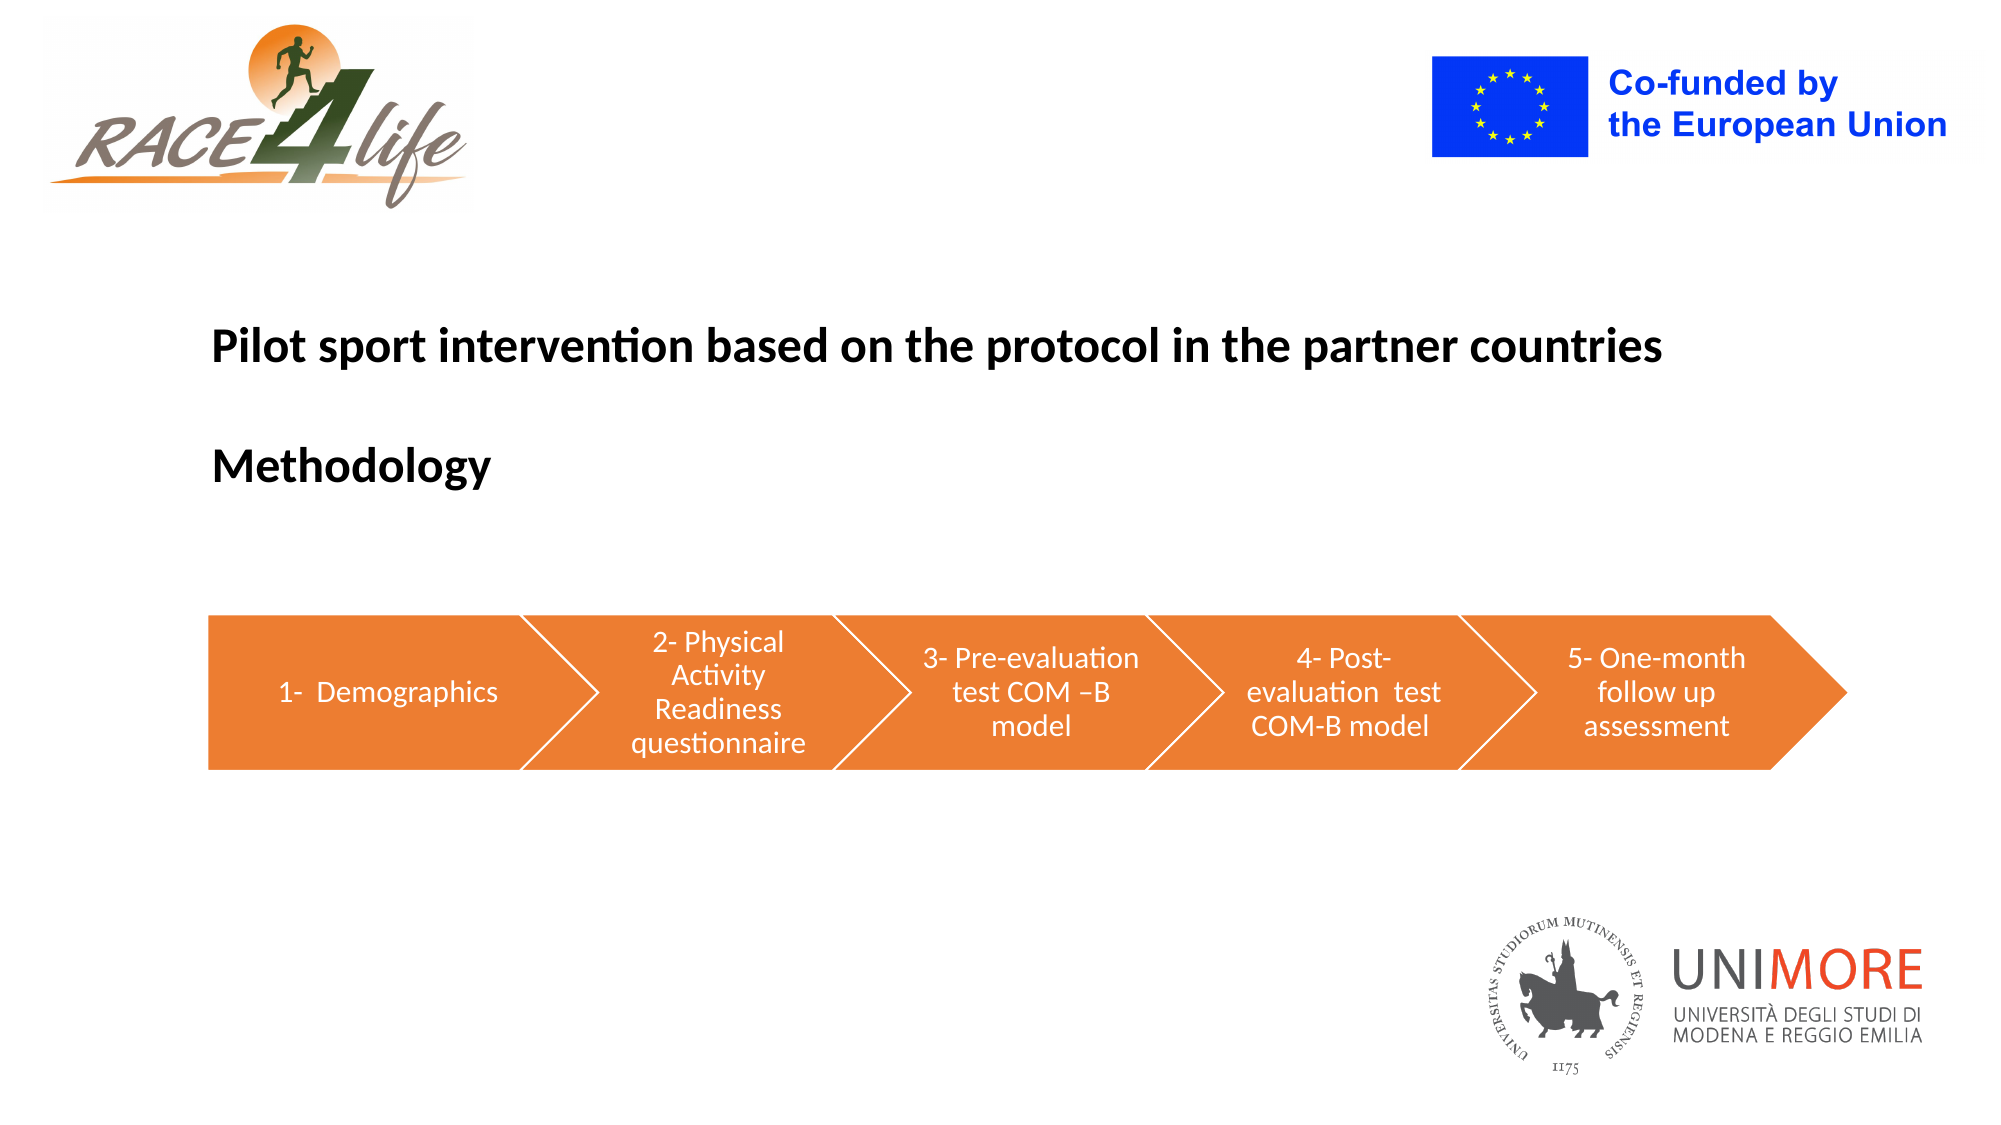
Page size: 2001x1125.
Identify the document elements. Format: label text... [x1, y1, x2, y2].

picture [1425, 50, 1986, 164]
text_box Pilot sport intervention based on the protocol in the partner countries Methodology [196, 304, 1778, 620]
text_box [207, 571, 1850, 814]
picture [43, 16, 474, 213]
picture [1488, 917, 1923, 1075]
